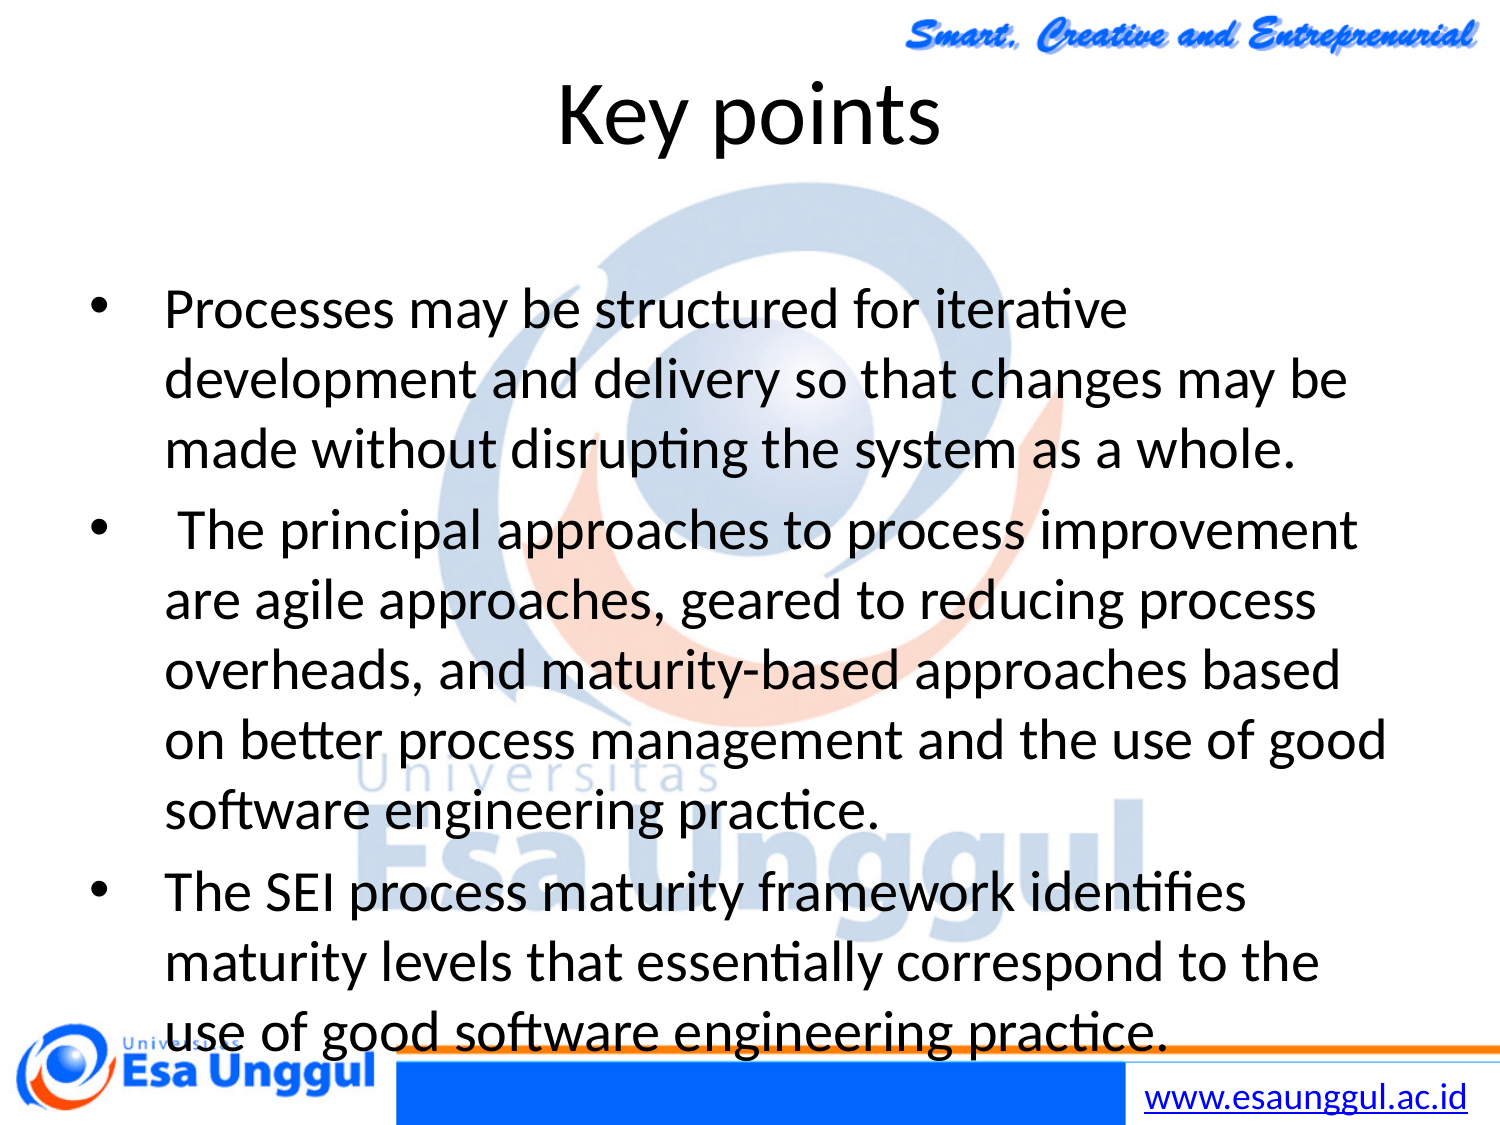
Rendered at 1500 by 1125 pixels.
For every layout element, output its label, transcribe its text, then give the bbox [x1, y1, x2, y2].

list Processes may be structured for iterative development and delivery so that changes may be made without disrupting the system as a whole. The principal approaches to process improvement are agile approaches, geared to reducing process overheads, and maturity-based approaches based on better process management and the use of good software engineering practice. The SEI process maturity framework identifies maturity levels that essentially correspond to the use of good software engineering practice. [75, 262, 1425, 1005]
picture [0, 0, 1500, 1125]
title Key points [75, 45, 1425, 233]
